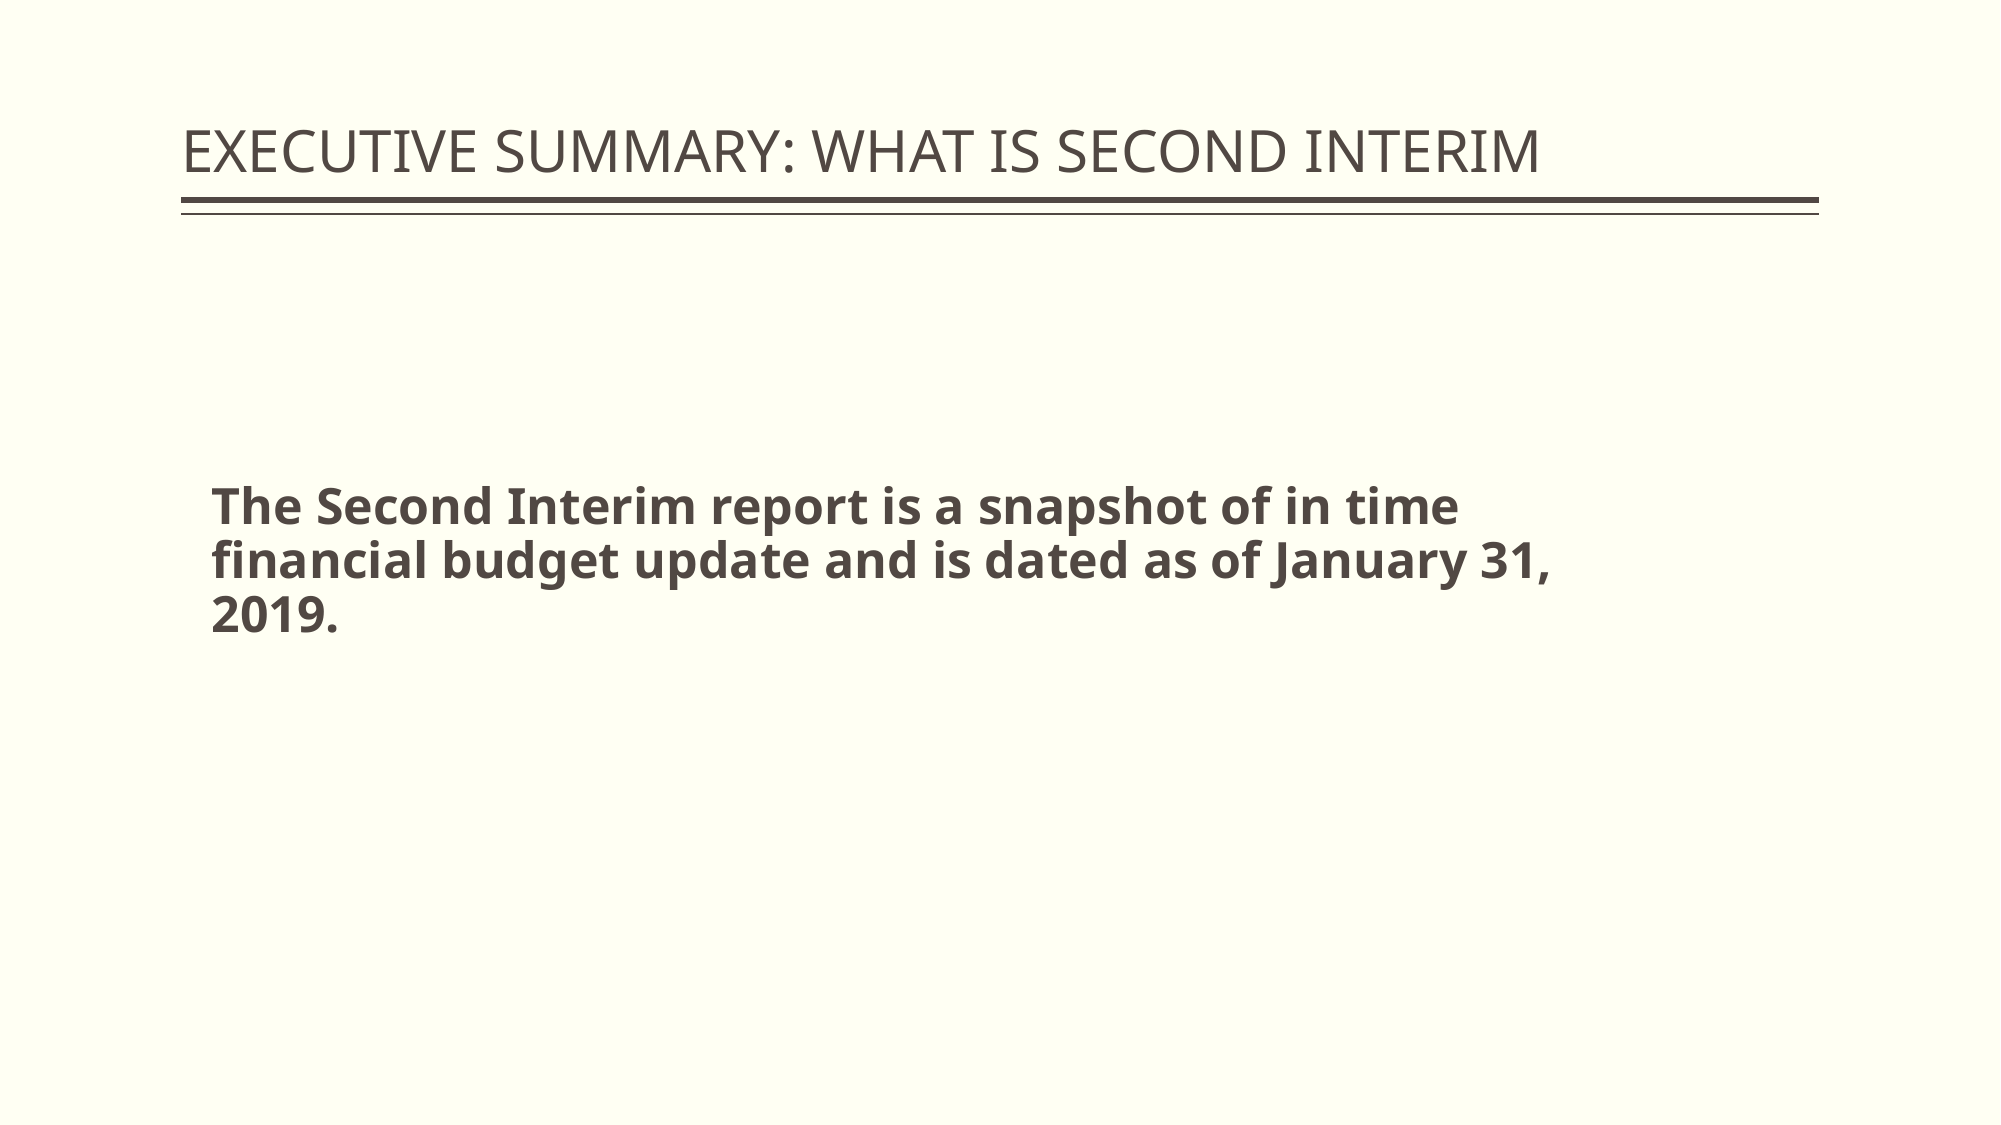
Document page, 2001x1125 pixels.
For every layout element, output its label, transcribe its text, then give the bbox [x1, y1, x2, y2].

title EXECUTIVE SUMMARY: WHAT IS SECOND INTERIM [181, 12, 1819, 193]
list The Second Interim report is a snapshot of in time financial budget update and is dated as of January 31, 2019. [211, 380, 1671, 651]
